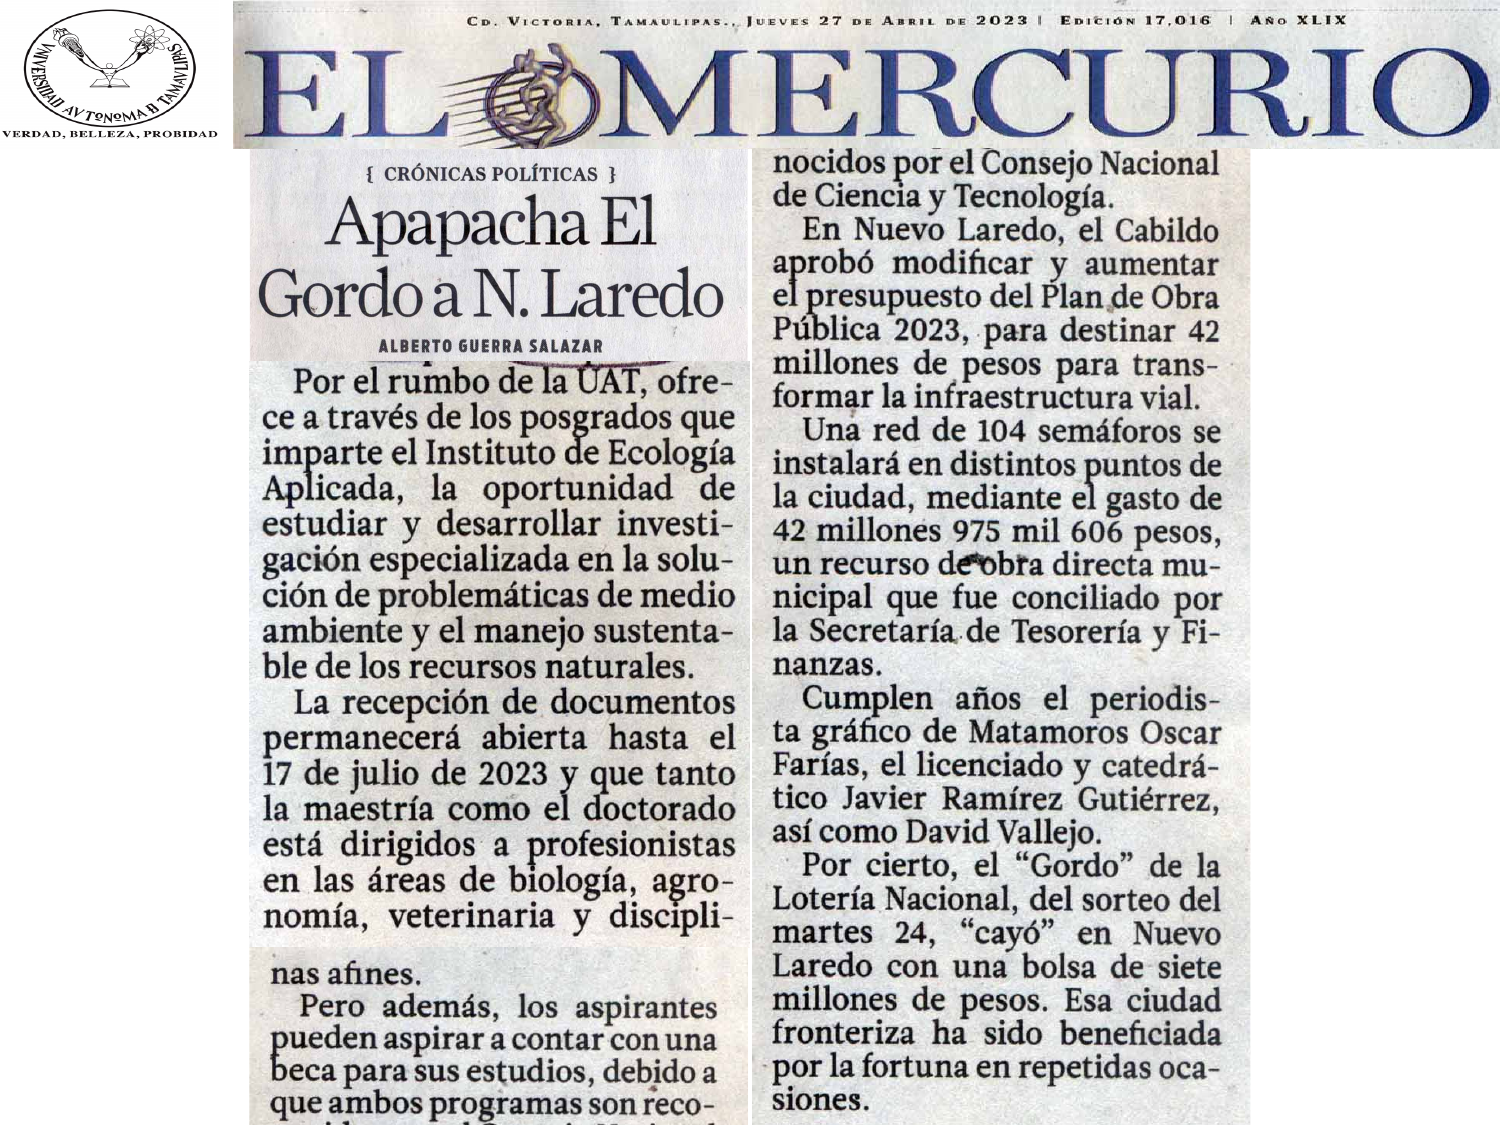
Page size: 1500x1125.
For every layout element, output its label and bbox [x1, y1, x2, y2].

picture [0, 0, 219, 150]
picture [233, 0, 1500, 1125]
